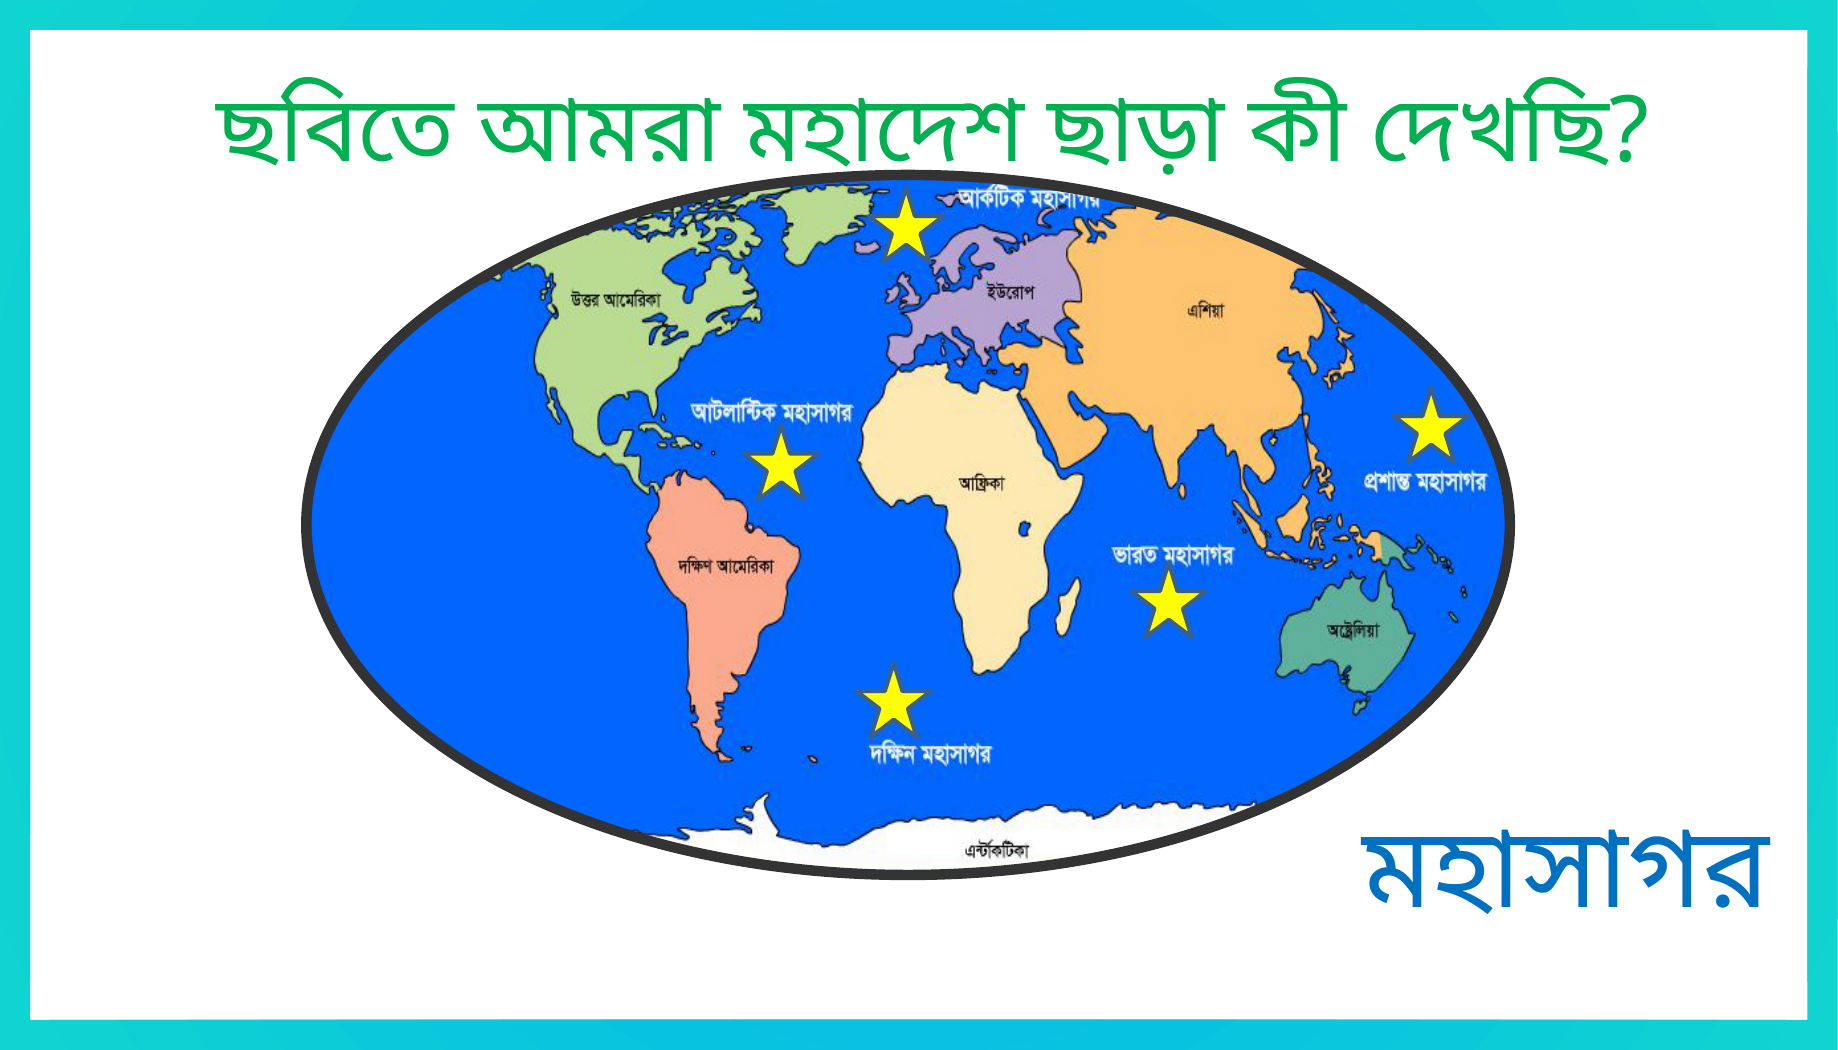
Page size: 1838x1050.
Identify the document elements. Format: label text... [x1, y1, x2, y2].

text_box মহাসাগর [1347, 787, 1785, 938]
text_box ছবিতে আমরা মহাদেশ ছাড়া কী দেখছি? [201, 62, 1688, 188]
text_box [0, 0, 1838, 1050]
picture [305, 174, 1511, 876]
